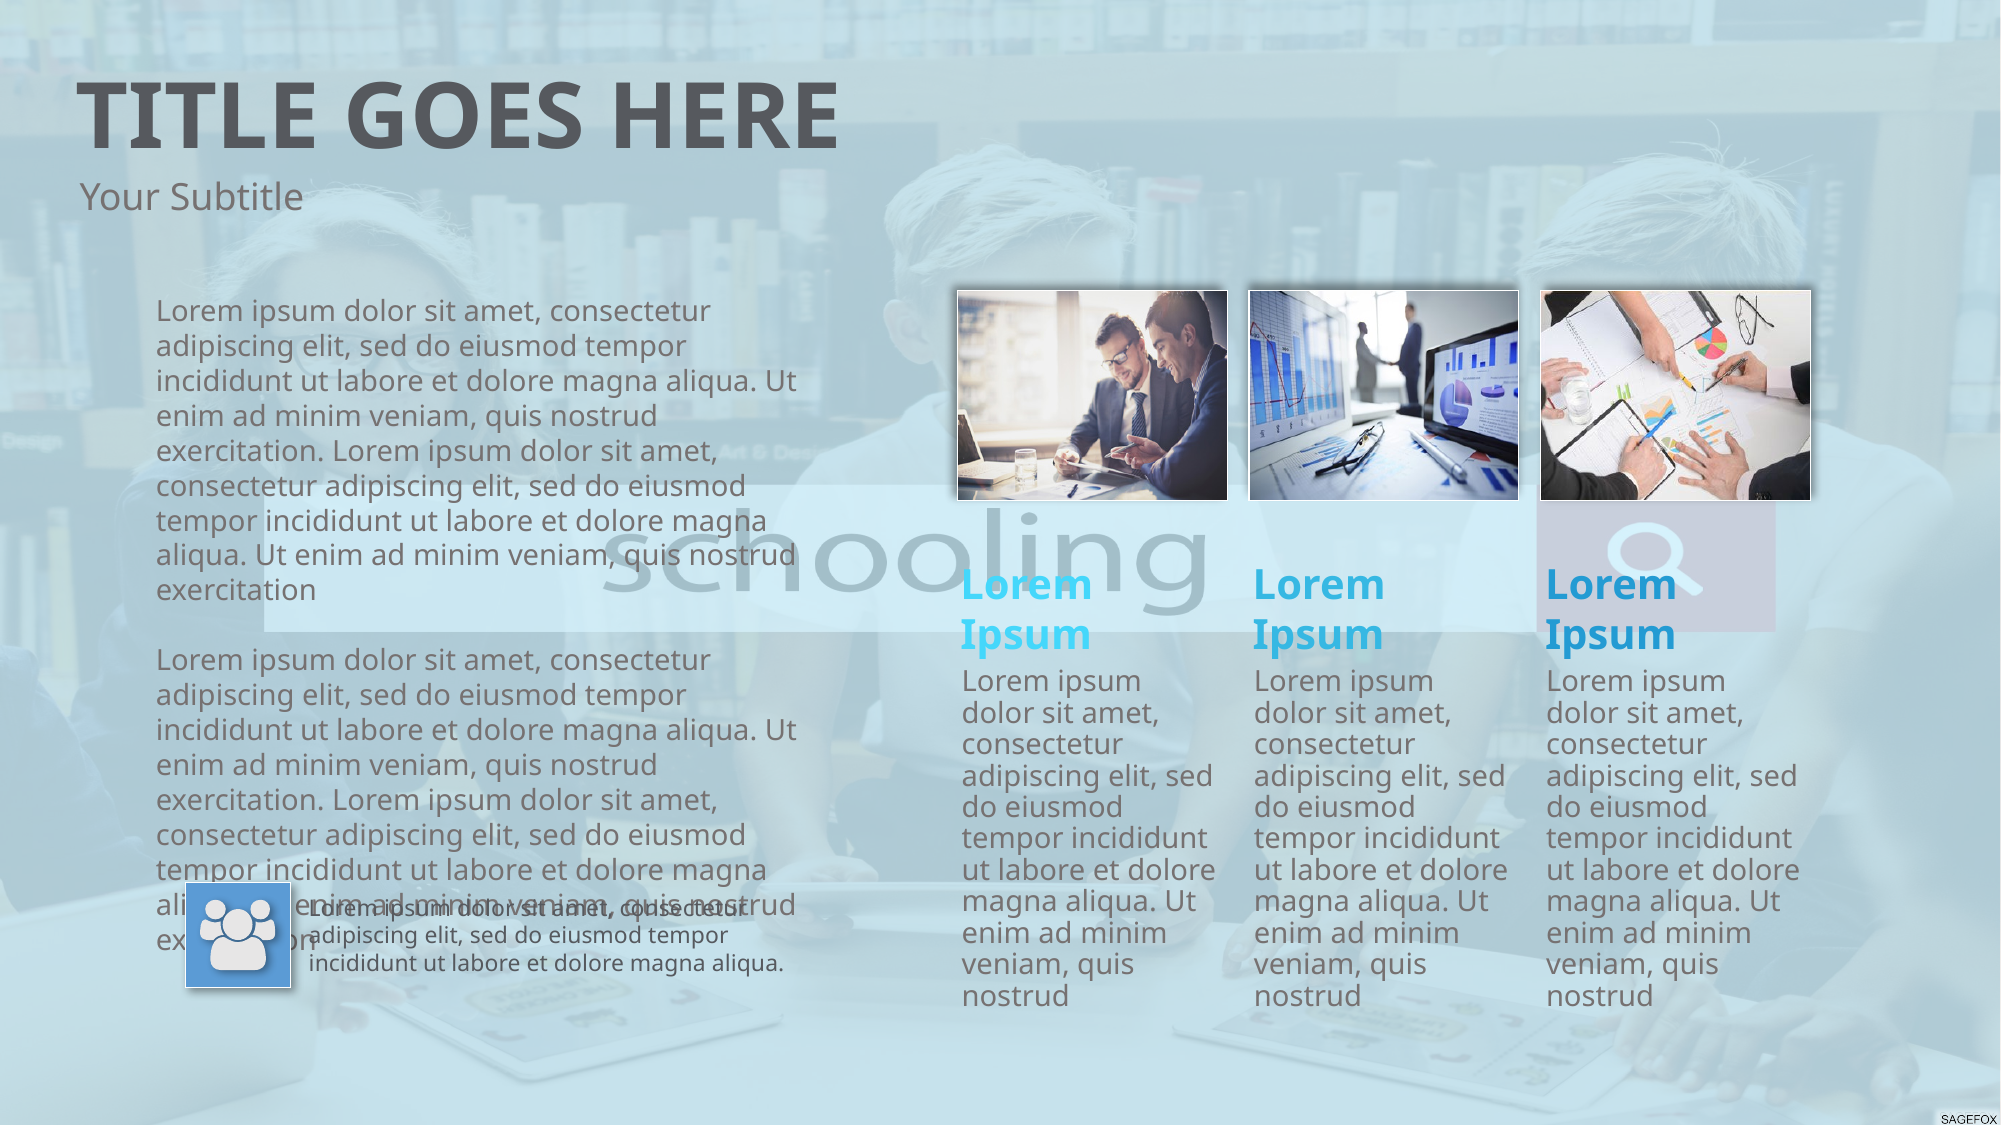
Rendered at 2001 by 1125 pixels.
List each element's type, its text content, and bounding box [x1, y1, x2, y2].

text_box Lorem ipsum dolor sit amet, consectetur adipiscing elit, sed do eiusmod tempor incididunt ut labore et dolore magna aliqua. Ut enim ad minim veniam, quis nostrud exercitation. Lorem ipsum dolor sit amet, consectetur adipiscing elit, sed do eiusmod tempor incididunt ut labore et dolore magna aliqua. Ut enim ad minim veniam, quis nostrud exercitation Lorem ipsum dolor sit amet, consectetur adipiscing elit, sed do eiusmod tempor incididunt ut labore et dolore magna aliqua. Ut enim ad minim veniam, quis nostrud exercitation. Lorem ipsum dolor sit amet, consectetur adipiscing elit, sed do eiusmod tempor incididunt ut labore et dolore magna aliqua. Ut enim ad minim veniam, quis nostrud exercitation [141, 284, 816, 1044]
text_box [1540, 290, 1812, 502]
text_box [1530, 550, 1807, 1000]
picture [1938, 1114, 1999, 1125]
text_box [1237, 550, 1515, 1000]
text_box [60, 49, 1020, 227]
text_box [185, 882, 291, 988]
text_box [1248, 290, 1520, 502]
text_box [956, 290, 1228, 502]
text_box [945, 550, 1223, 1000]
text_box Lorem ipsum dolor sit amet, consectetur adipiscing elit, sed do eiusmod tempor incididunt ut labore et dolore magna aliqua. [308, 893, 788, 976]
